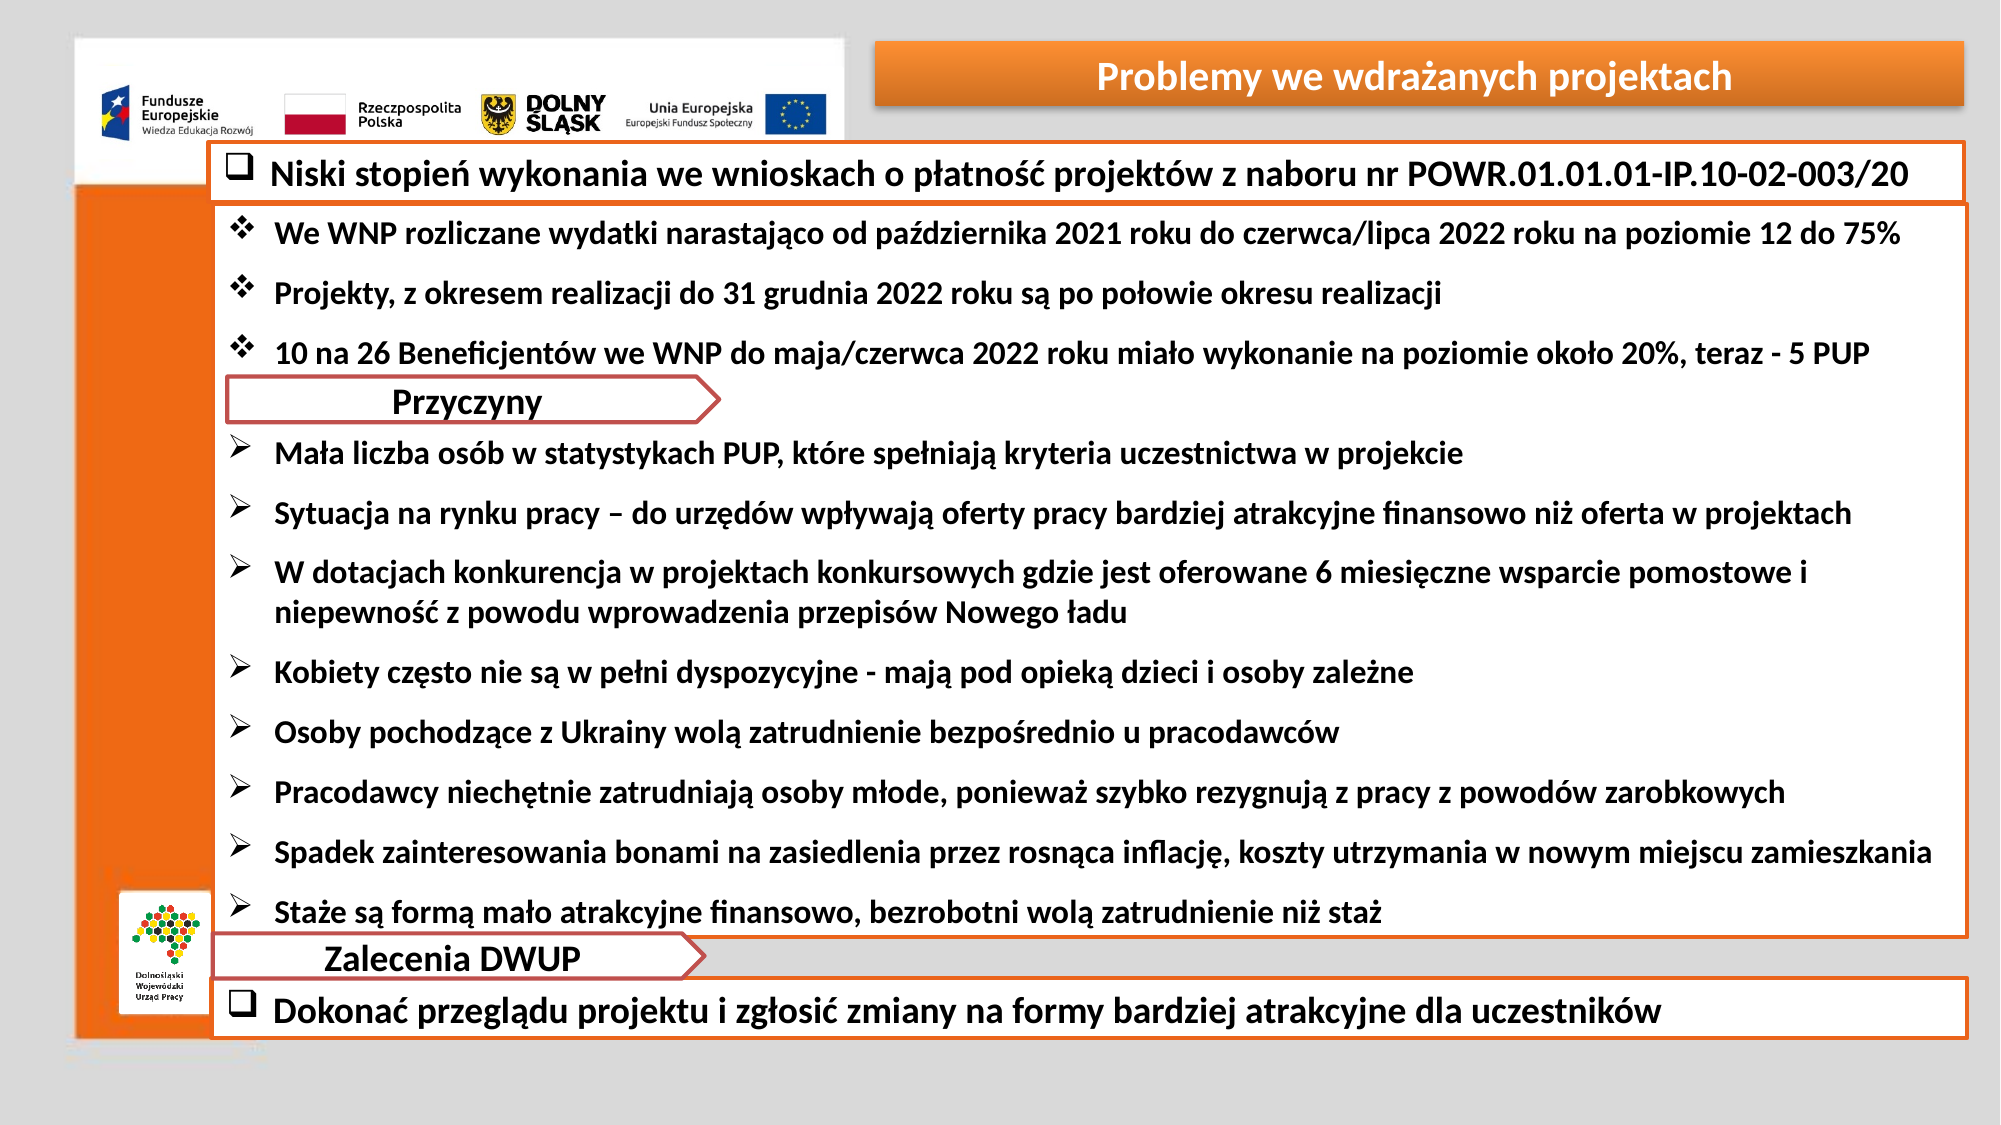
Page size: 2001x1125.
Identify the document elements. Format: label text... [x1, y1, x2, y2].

text_box Zalecenia DWUP [214, 933, 705, 979]
text_box We WNP rozliczane wydatki narastająco od października 2021 roku do czerwca/lipca 2022 roku na poziomie 12 do 75% Projekty, z okresem realizacji do 31 grudnia 2022 roku są po połowie okresu realizacji 10 na 26 Beneficjentów we WNP do maja/czerwca 2022 roku miało wykonanie na poziomie około 20%, teraz - 5 PUP Mała liczba osób w statystykach PUP, które spełniają kryteria uczestnictwa w projekcie Sytuacja na rynku pracy – do urzędów wpływają oferty pracy bardziej atrakcyjne finansowo niż oferta w projektach W dotacjach konkurencja w projektach konkursowych gdzie jest oferowane 6 miesięczne wsparcie pomostowe i niepewność z powodu wprowadzenia przepisów Nowego ładu Kobiety często nie są w pełni dyspozycyjne - mają pod opieką dzieci i osoby zależne Osoby pochodzące z Ukrainy wolą zatrudnienie bezpośrednio u pracodawców Pracodawcy niechętnie zatrudniają osoby młode, ponieważ szybko rezygnują z pracy z powodów zarobkowych Spadek zainteresowania bonami na zasiedlenia przez rosnąca inflację, koszty utrzymania w nowym miejscu zamieszkania Staże są formą mało atrakcyjne finansowo, bezrobotni wolą zatrudnienie niż staż [211, 202, 1969, 939]
text_box Niski stopień wykonania we wnioskach o płatność projektów z naboru nr POWR.01.01.01-IP.10-02-003/20 [206, 140, 1966, 204]
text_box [121, 894, 210, 1013]
text_box Dokonać przeglądu projektu i zgłosić zmiany na formy bardziej atrakcyjne dla uczestników [209, 976, 1969, 1040]
text_box Problemy we wdrażanych projektach [875, 41, 1965, 106]
text_box Przyczyny [227, 376, 720, 423]
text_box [88, 68, 842, 158]
picture [0, 0, 2001, 1125]
